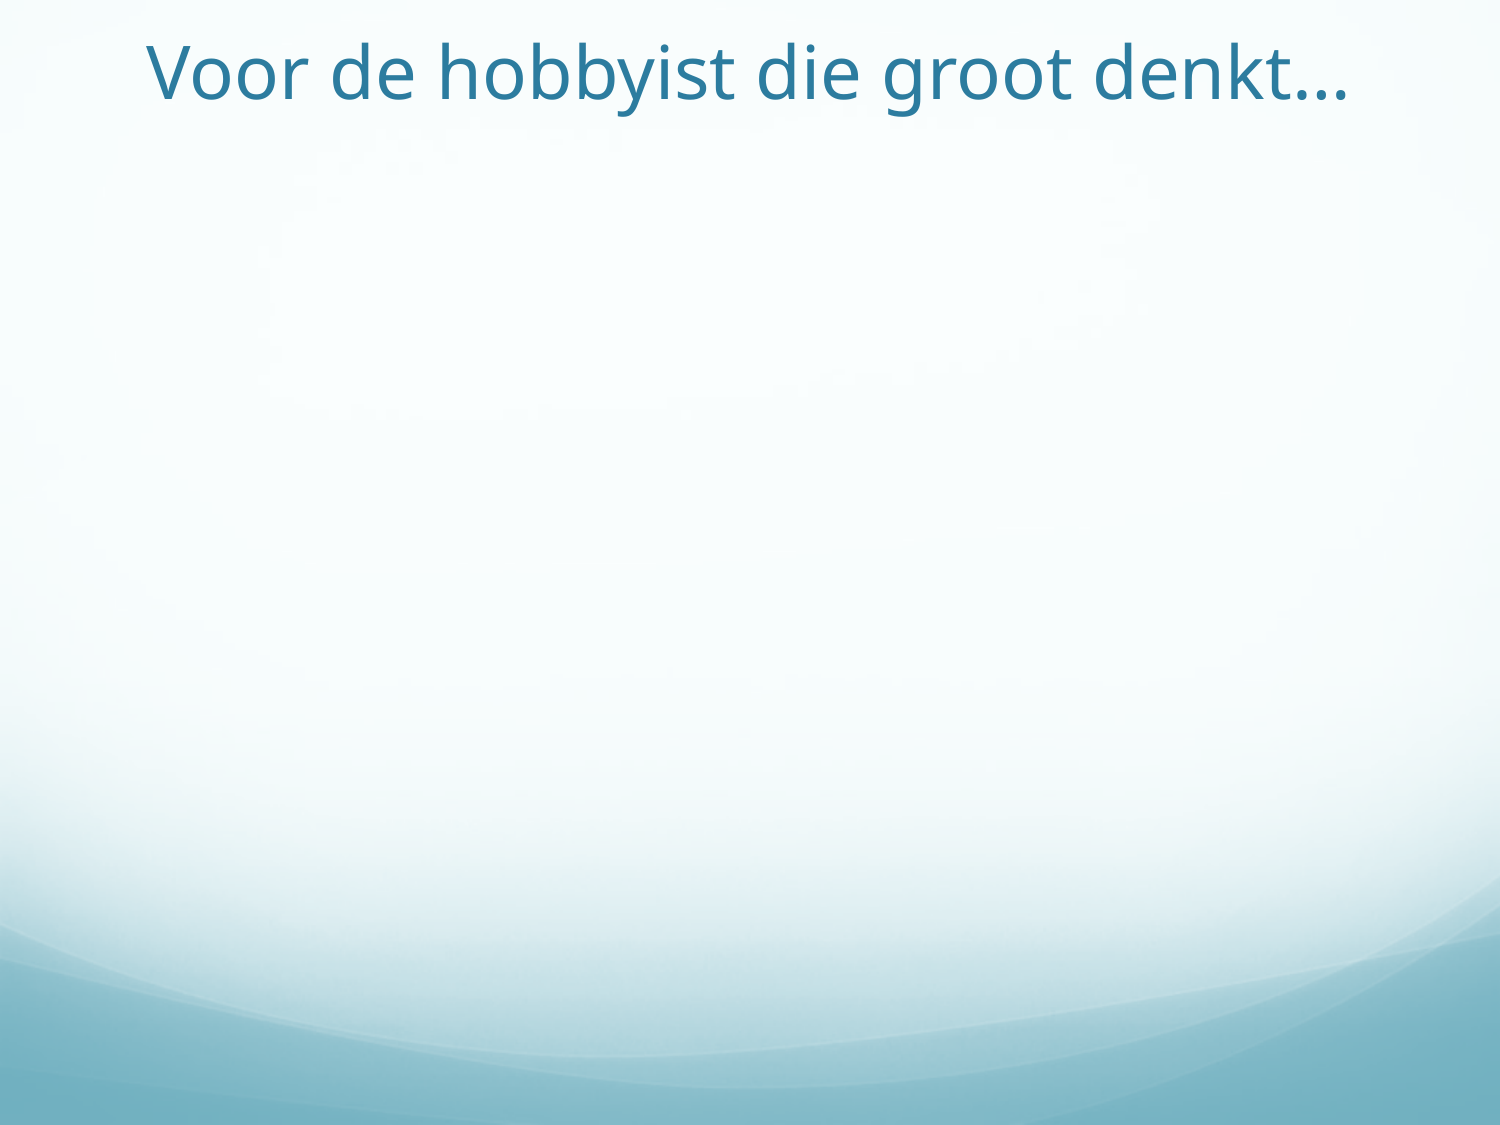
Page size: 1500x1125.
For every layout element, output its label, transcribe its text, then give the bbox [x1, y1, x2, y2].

title Voor de hobbyist die groot denkt… [90, 17, 1410, 123]
